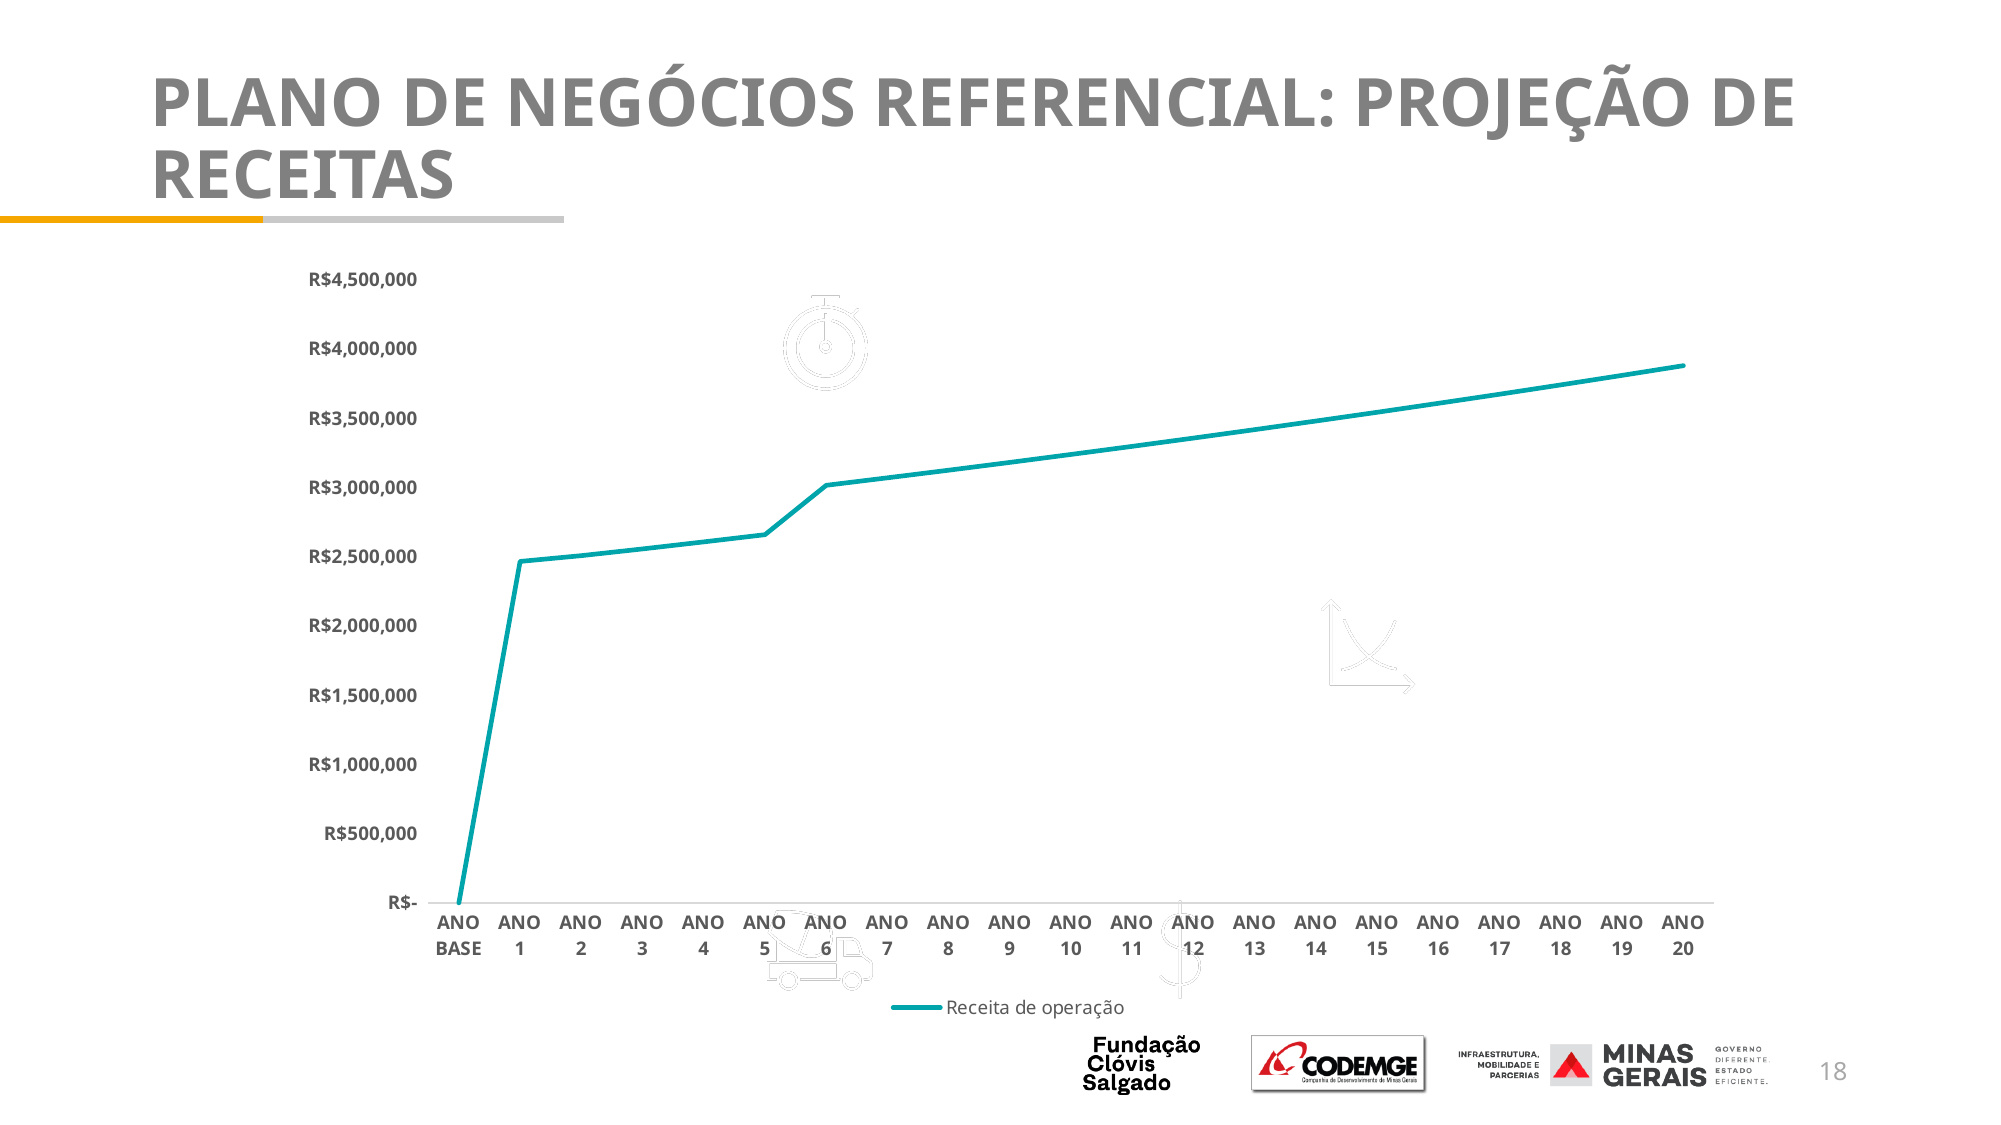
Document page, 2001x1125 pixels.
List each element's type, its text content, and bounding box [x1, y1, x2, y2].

slide_number 18 [1412, 1042, 1863, 1103]
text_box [1083, 1035, 1770, 1095]
chart [274, 250, 1744, 1027]
title PLANO DE NEGÓCIOS REFERENCIAL: PROJEÇÃO DE RECEITAS [135, 61, 1999, 221]
